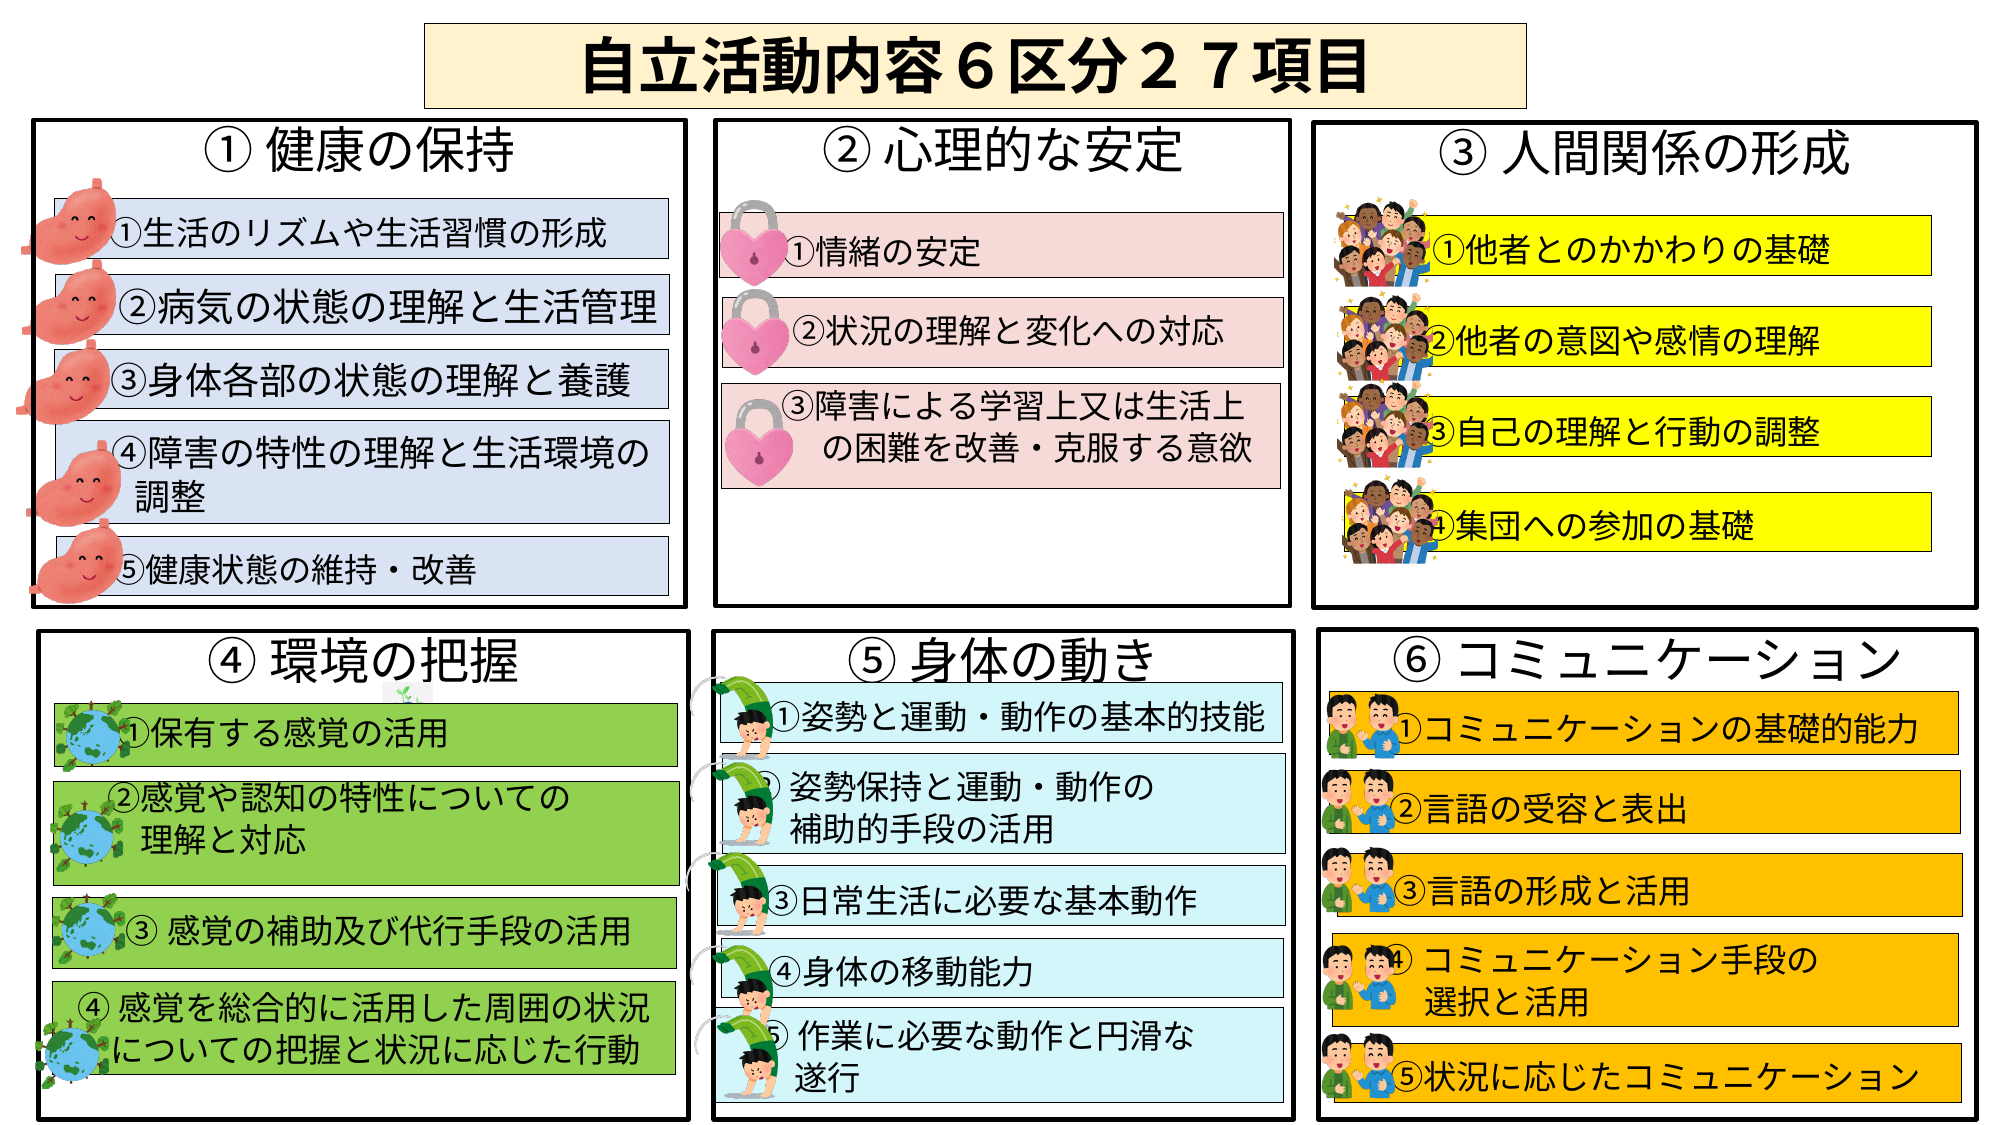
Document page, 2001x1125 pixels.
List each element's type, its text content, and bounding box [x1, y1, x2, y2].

picture [1319, 942, 1399, 1015]
text_box ⑤健康状態の維持・改善 [129, 536, 669, 596]
text_box ①姿勢と運動・動作の基本的技能 [779, 682, 1283, 743]
text_box ④環境の把握 [38, 631, 689, 849]
text_box ②言語の受容と表出 [1403, 770, 1961, 834]
picture [1318, 766, 1399, 839]
picture [40, 789, 132, 881]
text_box ③言語の形成と活用 [1403, 853, 1963, 917]
text_box ②心理的な安定 [715, 119, 1291, 607]
text_box ④感覚を総合的に活用した周囲の状況 についての把握と状況に応じた行動 [52, 981, 676, 1075]
text_box ⑤身体の動き [713, 630, 1294, 1120]
picture [683, 849, 772, 938]
text_box ②姿勢保持と運動・動作の 補助的手段の活用 [778, 753, 1286, 854]
picture [687, 942, 781, 1101]
text_box ④環境の把握 [38, 886, 689, 1120]
picture [47, 689, 139, 781]
picture [43, 882, 135, 973]
text_box ④コミュニケーション手段の 選択と活用 [1332, 933, 1959, 1027]
picture [1323, 691, 1403, 764]
picture [716, 397, 803, 489]
picture [26, 1006, 118, 1098]
picture [381, 682, 433, 750]
text_box ②感覚や認知の特性についての 理解と対応 [134, 781, 680, 886]
text_box ①保有する感覚の活用 [143, 703, 678, 767]
text_box ③人間関係の形成 [1313, 122, 1977, 608]
text_box ⑤状況に応じたコミュニケーション [1403, 1043, 1962, 1103]
text_box ⑥コミュニケーション [1318, 629, 1977, 1120]
text_box ④身体の移動能力 [776, 938, 1284, 998]
picture [1318, 1030, 1399, 1103]
text_box ③自己の理解と行動の調整 [1437, 396, 1932, 457]
text_box ③感覚の補助及び代行手段の活用 [139, 897, 677, 969]
text_box ①健康の保持 [33, 119, 686, 608]
text_box ②他者の意図や感情の理解 [1437, 306, 1932, 367]
picture [15, 173, 118, 431]
text_box ①情緒の安定 [803, 212, 1284, 278]
text_box ①コミュニケーションの基礎的能力 [1405, 691, 1959, 755]
picture [1318, 844, 1399, 917]
picture [1334, 194, 1438, 568]
text_box ②状況の理解と変化への対応 [805, 297, 1284, 368]
text_box ③障害による学習上又は生活上 の困難を改善・克服する意欲 [721, 383, 1281, 489]
picture [711, 197, 800, 379]
text_box ⑤作業に必要な動作と円滑な 遂行 [780, 1007, 1284, 1103]
picture [26, 435, 126, 610]
text_box ③日常生活に必要な基本動作 [777, 865, 1286, 926]
text_box ①他者とのかかわりの基礎 [1434, 215, 1932, 276]
picture [686, 673, 776, 848]
text_box ④集団への参加の基礎 [1442, 492, 1932, 552]
title 自立活動内容６区分２７項目 [424, 23, 1527, 109]
